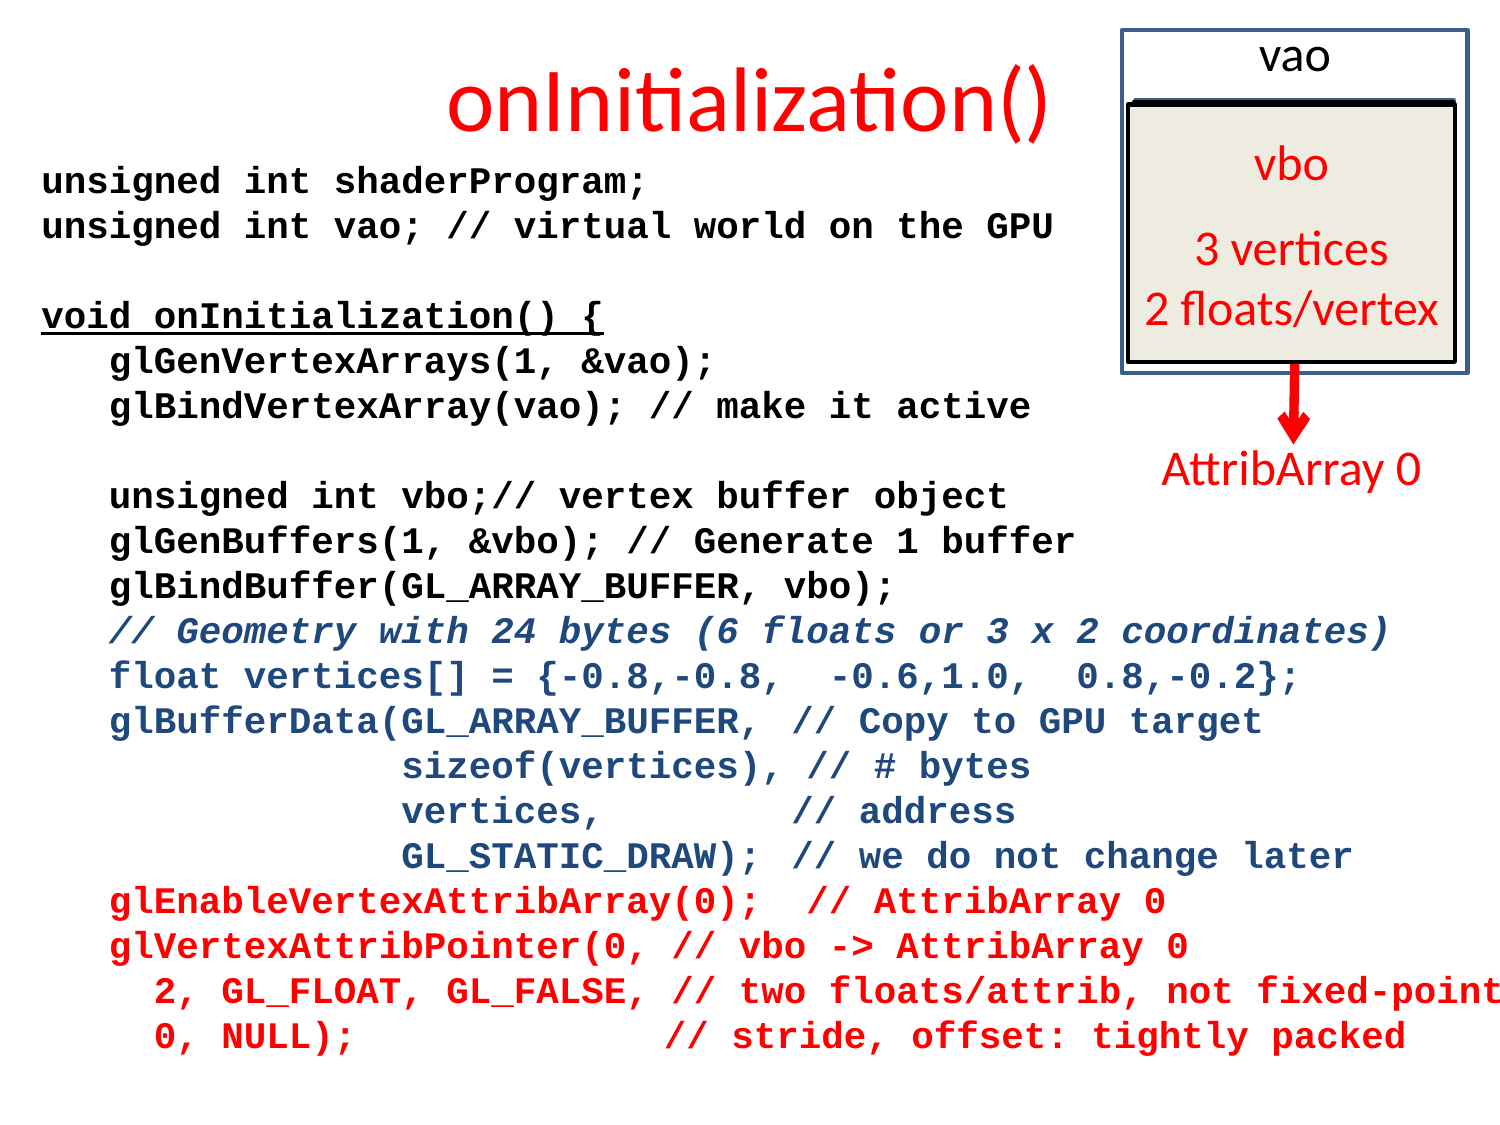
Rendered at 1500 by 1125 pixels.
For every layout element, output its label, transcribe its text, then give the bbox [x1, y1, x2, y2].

text_box AttribArray 0 [1146, 427, 1437, 503]
text_box unsigned int shaderProgram; unsigned int vao; // virtual world on the GPU void onInitialization() { glGenVertexArrays(1, &vao); glBindVertexArray(vao); // make it active unsigned int vbo;// vertex buffer object glGenBuffers(1, &vbo); // Generate 1 buffer glBindBuffer(GL_ARRAY_BUFFER, vbo); // Geometry with 24 bytes (6 floats or 3 x 2 coordinates) float vertices[] = {-0.8,-0.8, -0.6,1.0, 0.8,-0.2}; glBufferData(GL_ARRAY_BUFFER, // Copy to GPU target sizeof(vertices), // # bytes vertices, // address GL_STATIC_DRAW); // we do not change later glEnableVertexAttribArray(0); // AttribArray 0 glVertexAttribPointer(0, // vbo -> AttribArray 0 2, GL_FLOAT, GL_FALSE, // two floats/attrib, not fixed-point 0, NULL); // stride, offset: tightly packed [26, 148, 1500, 1064]
text_box vao [1120, 28, 1470, 375]
title onInitialization() [75, 1, 1425, 148]
text_box vbo 3 vertices 2 floats/vertex [1126, 102, 1457, 364]
